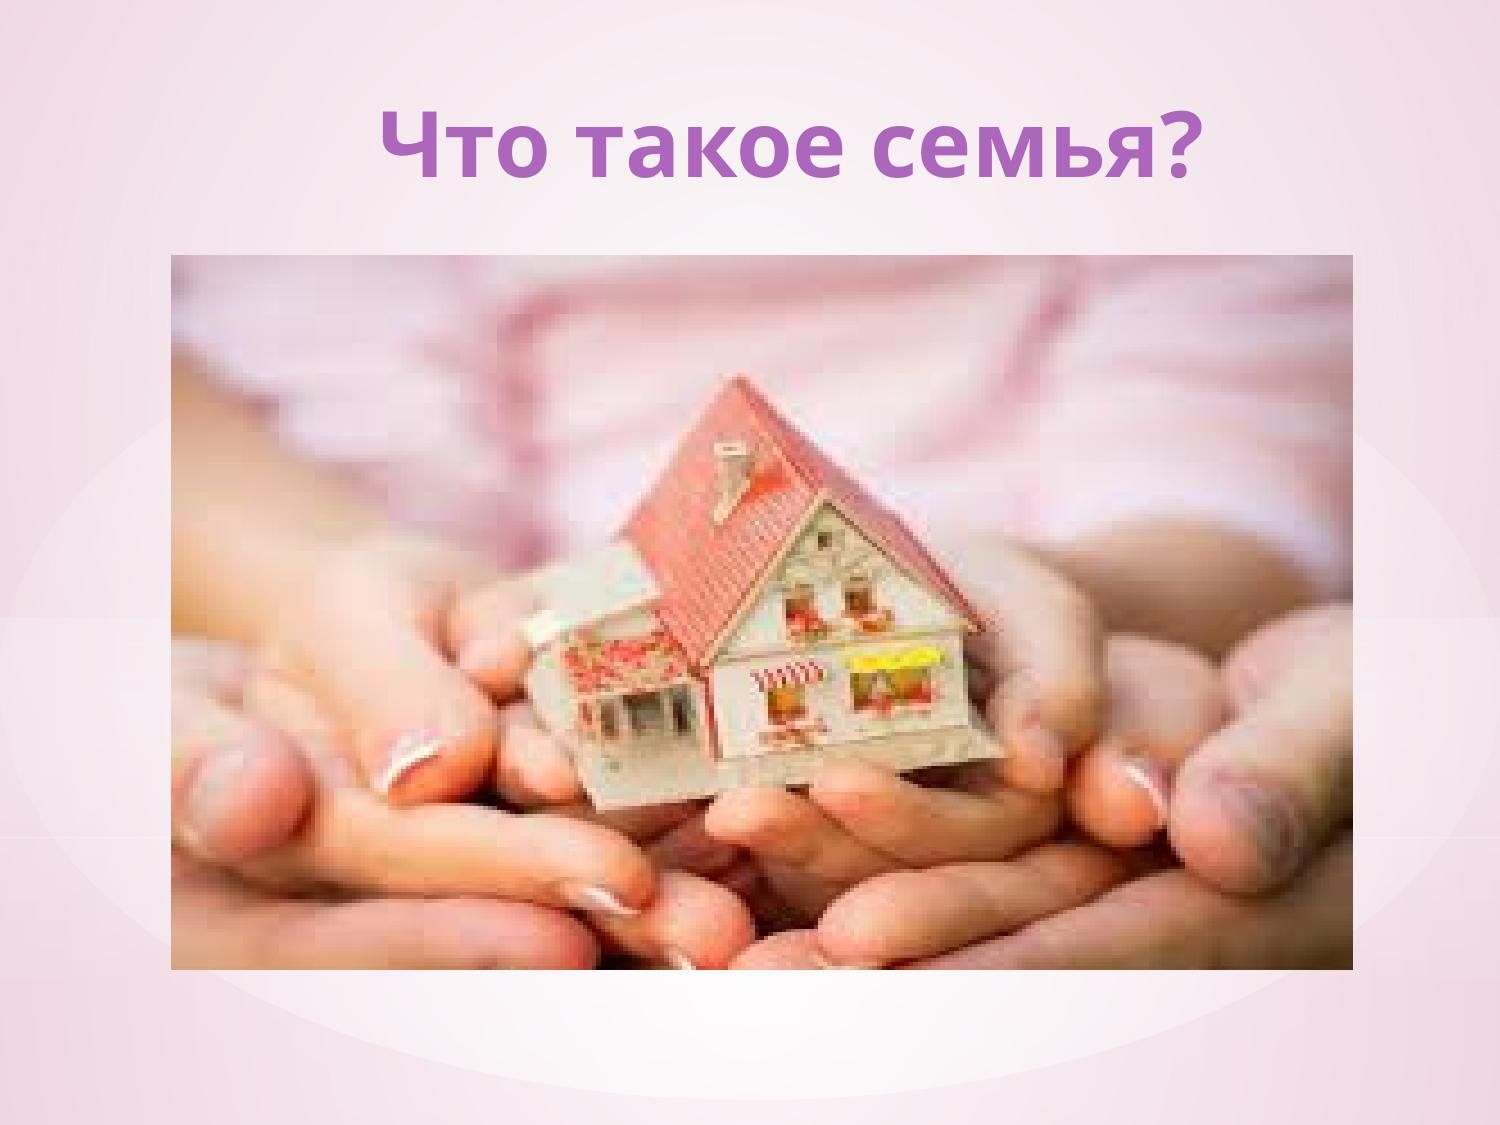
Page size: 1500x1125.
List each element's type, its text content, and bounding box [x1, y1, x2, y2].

picture [170, 255, 1353, 970]
text_box Что такое семья? [112, 78, 1471, 203]
